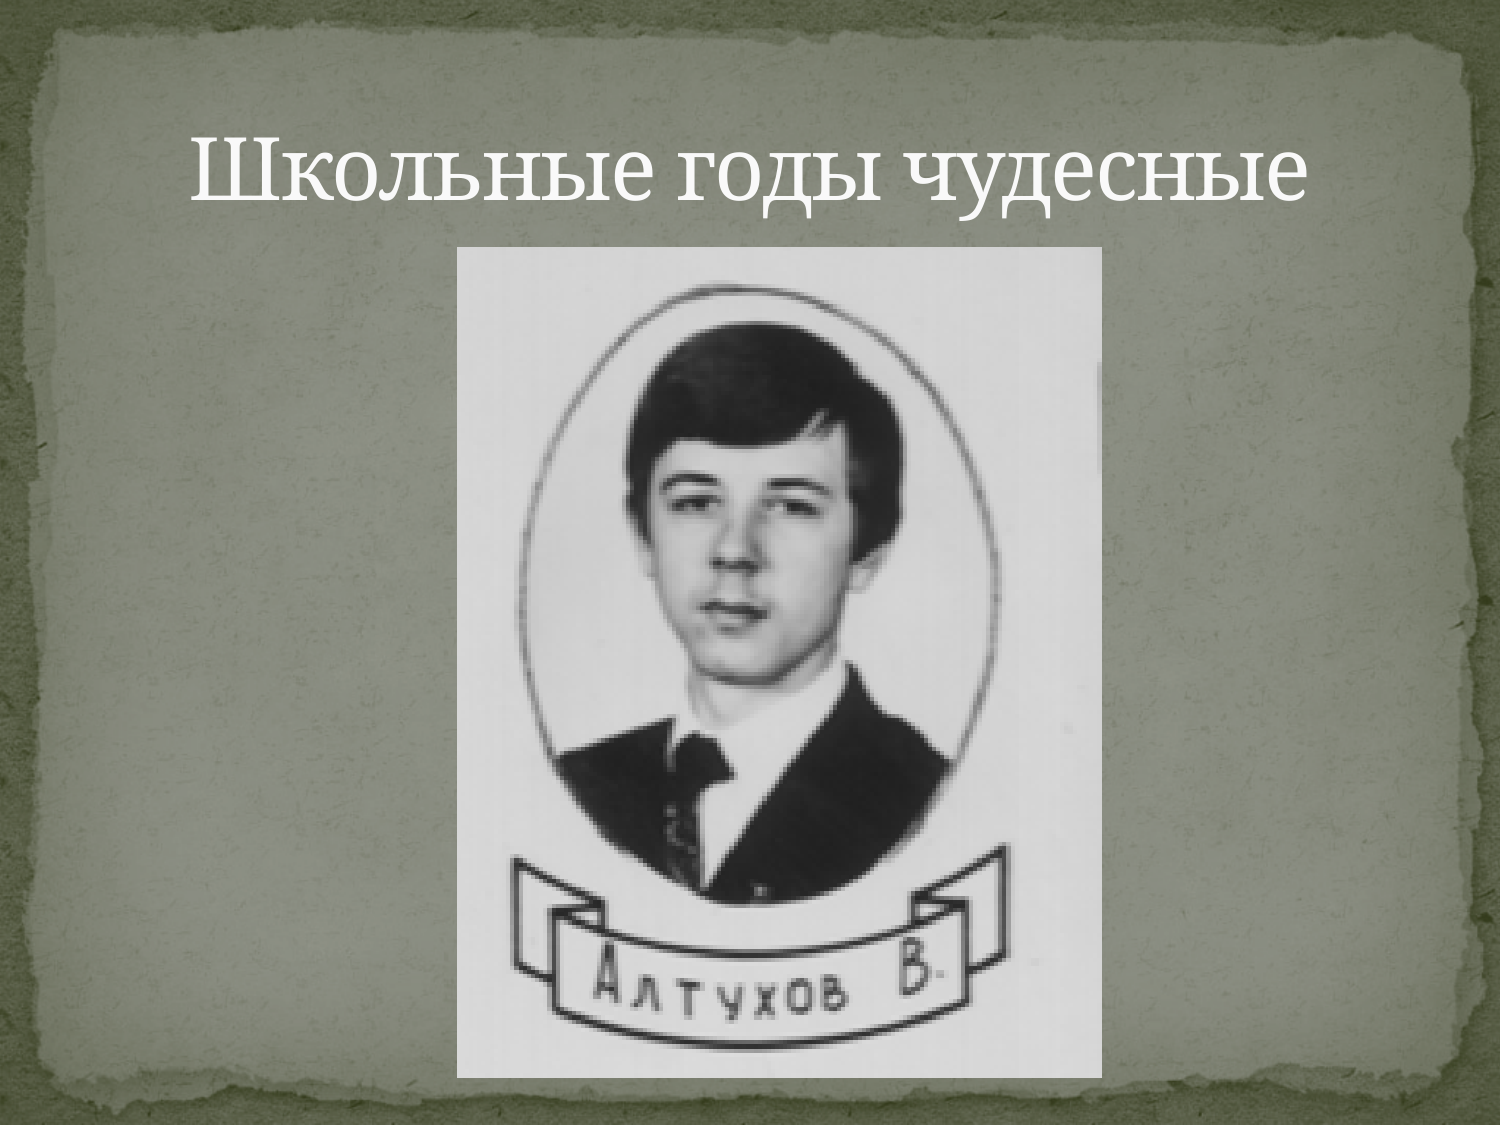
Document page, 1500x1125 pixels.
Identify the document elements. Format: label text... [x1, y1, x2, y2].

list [458, 249, 1101, 1077]
title Школьные годы чудесные [74, 24, 1425, 225]
